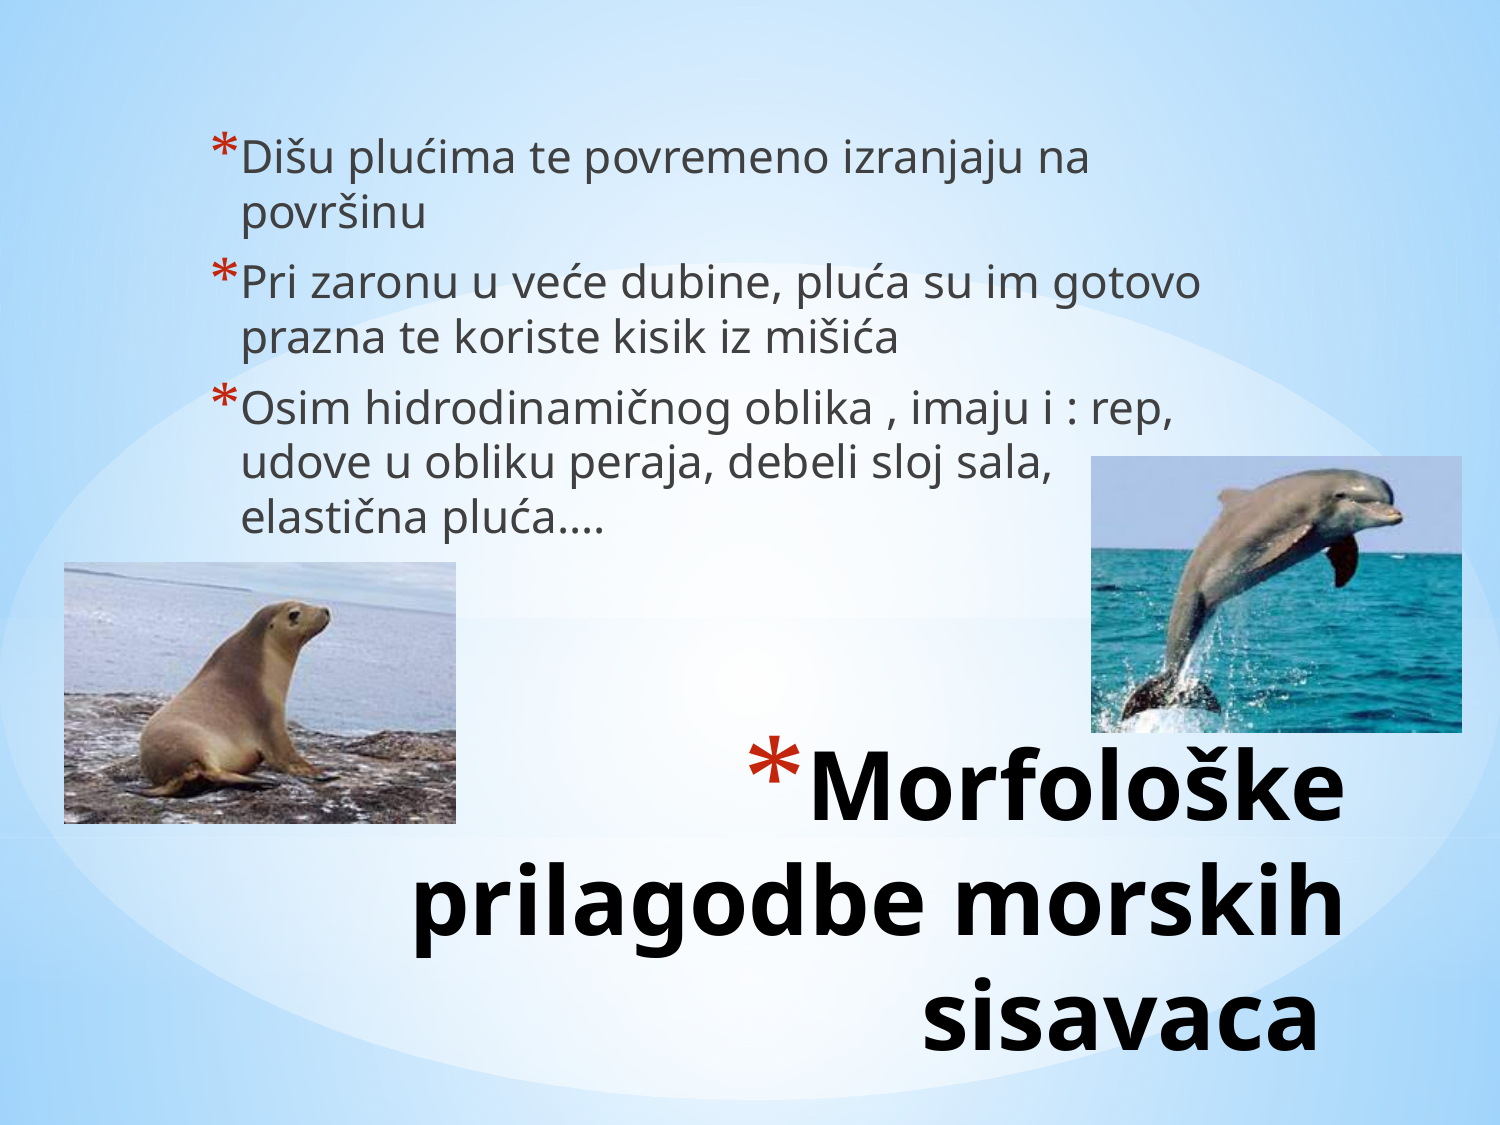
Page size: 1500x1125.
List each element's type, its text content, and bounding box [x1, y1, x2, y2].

title Morfološke prilagodbe morskih sisavaca [294, 717, 1363, 905]
picture [64, 562, 456, 824]
list Dišu plućima te povremeno izranjaju na površinu Pri zaronu u veće dubine, pluća su im gotovo prazna te koriste kisik iz mišića Osim hidrodinamičnog oblika , imaju i : rep, udove u obliku peraja, debeli sloj sala, elastična pluća…. [187, 120, 1238, 690]
picture [1091, 455, 1462, 733]
